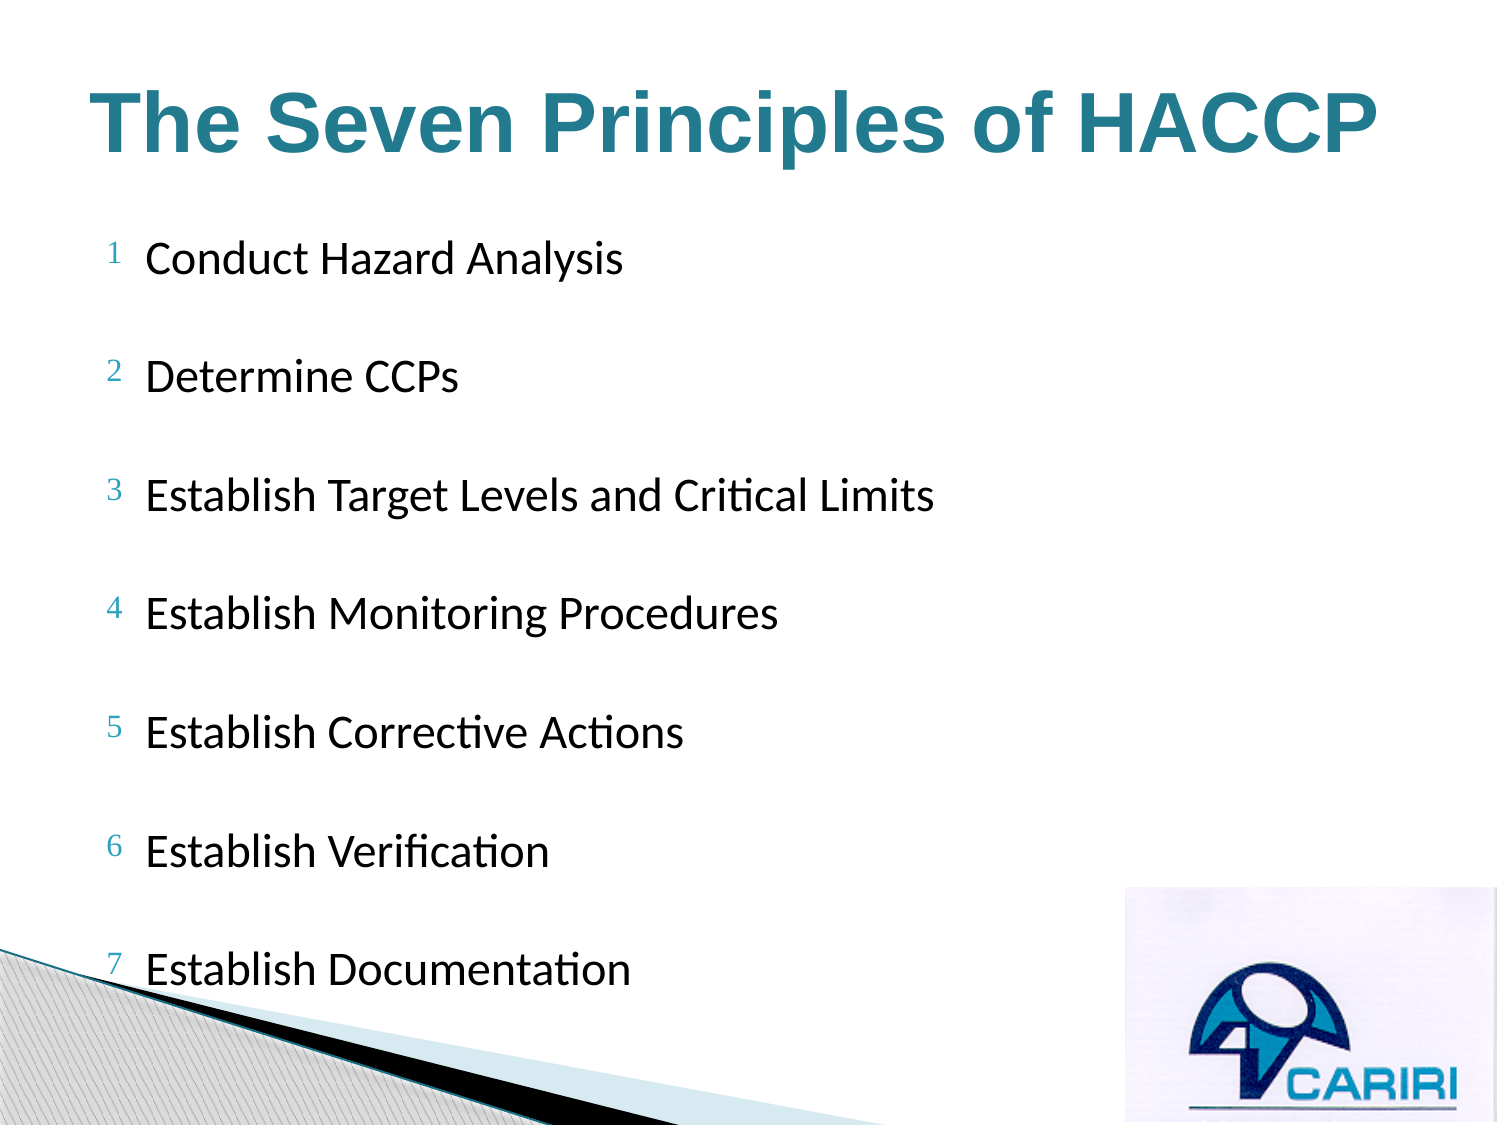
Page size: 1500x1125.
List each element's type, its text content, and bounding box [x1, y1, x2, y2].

title The Seven Principles of HACCP [75, 24, 1425, 213]
list Conduct Hazard Analysis Determine CCPs Establish Target Levels and Critical Limits Establish Monitoring Procedures Establish Corrective Actions Establish Verification Establish Documentation [75, 224, 1425, 1013]
picture [1124, 887, 1500, 1125]
